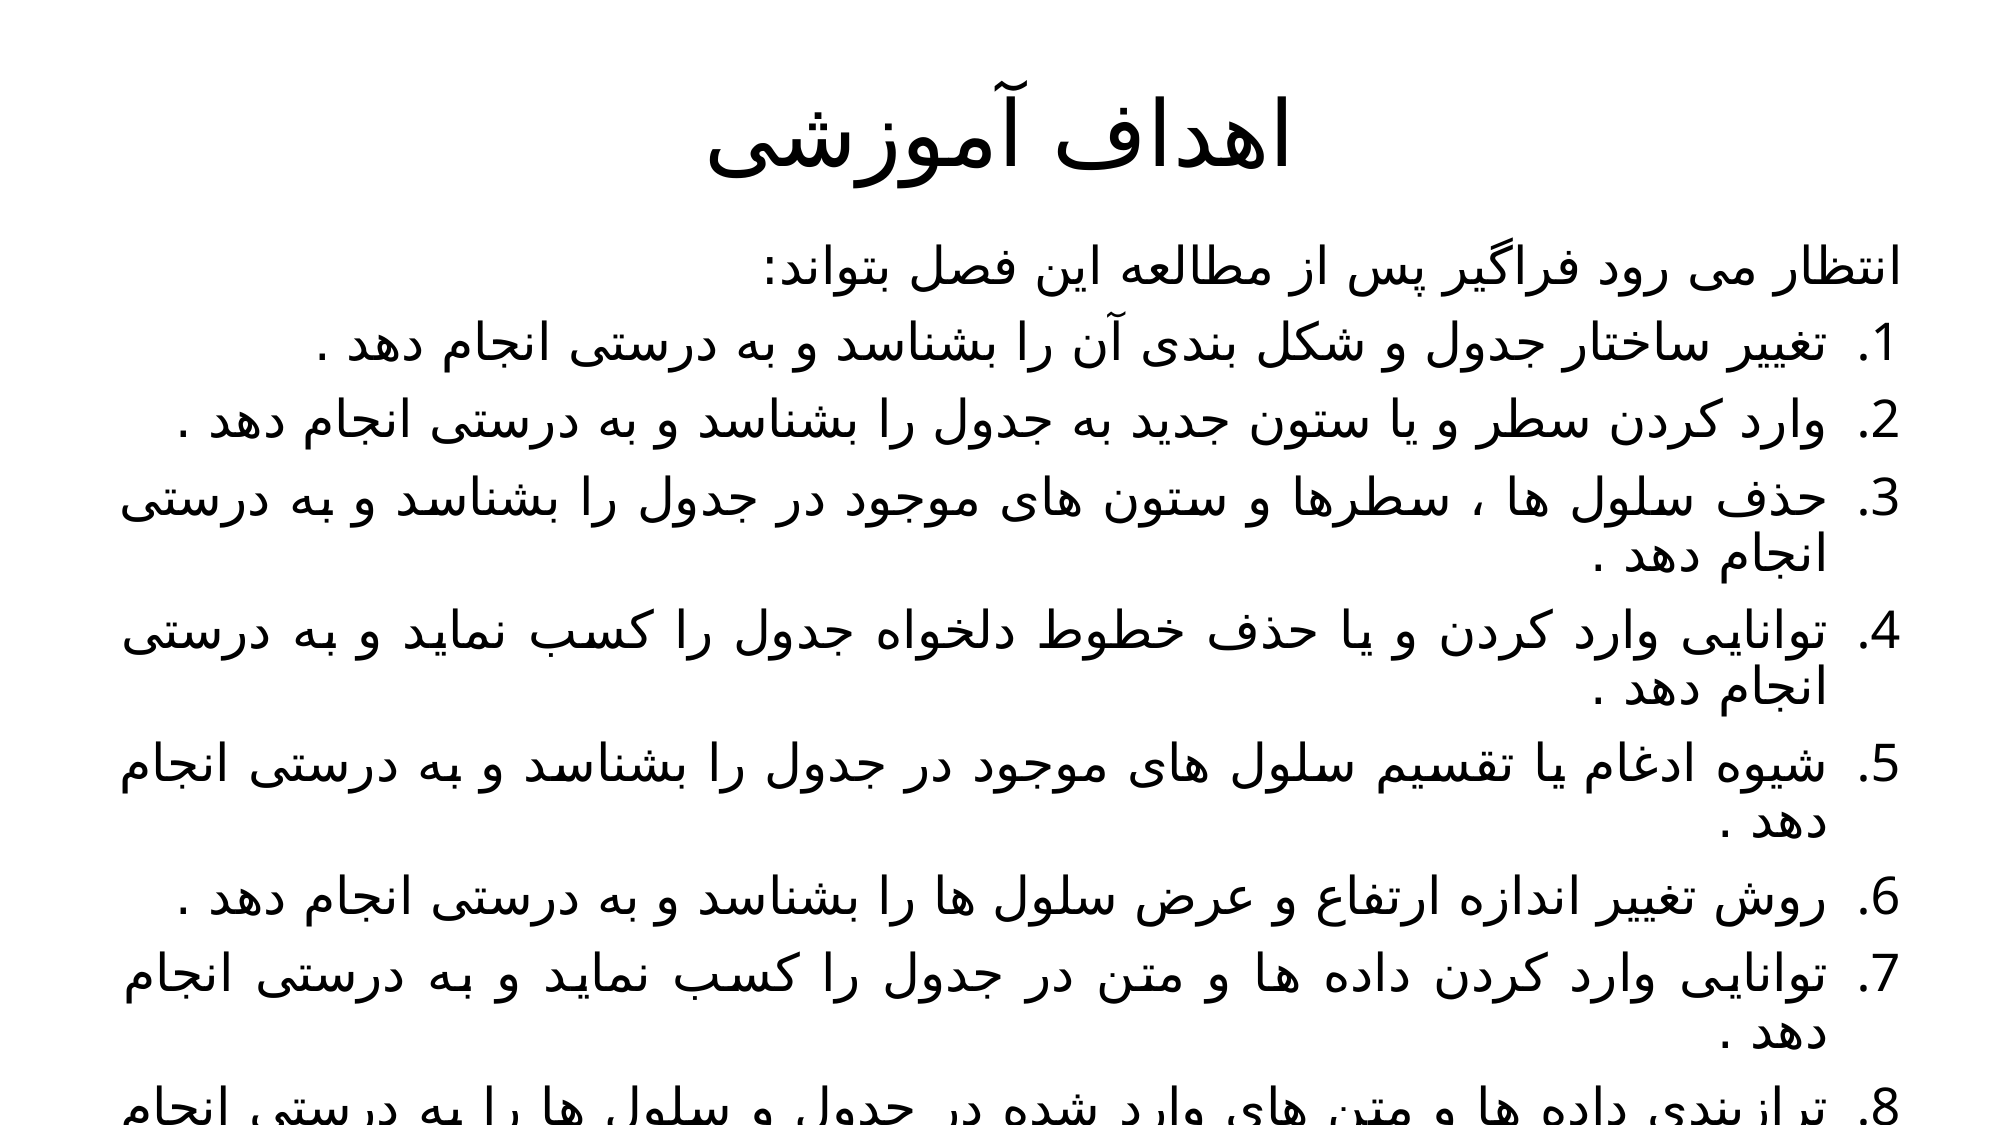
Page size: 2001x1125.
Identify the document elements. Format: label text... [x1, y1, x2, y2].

title اهداف آموزشی [137, 59, 1863, 193]
list انتظار می رود فراگیر پس از مطالعه این فصل بتواند: تغییر ساختار جدول و شکل بندی آن را بشناسد و به درستی انجام دهد . وارد کردن سطر و یا ستون جدید به جدول را بشناسد و به درستی انجام دهد . حذف سلول ها ، سطرها و ستون های موجود در جدول را بشناسد و به درستی انجام دهد . توانایی وارد کردن و یا حذف خطوط دلخواه جدول را کسب نماید و به درستی انجام دهد . شیوه ادغام یا تقسیم سلول های موجود در جدول را بشناسد و به درستی انجام دهد . روش تغییر اندازه ارتفاع و عرض سلول ها را بشناسد و به درستی انجام دهد . توانایی وارد کردن داده ها و متن در جدول را کسب نماید و به درستی انجام دهد . ترازبندی داده ها و متن های وارد شده در جدول و سلول ها را به درستی انجام دهد . تغییر مکان ( جابجایی) جدول در صفحه را به درستی انجام دهد . [102, 193, 1919, 1043]
